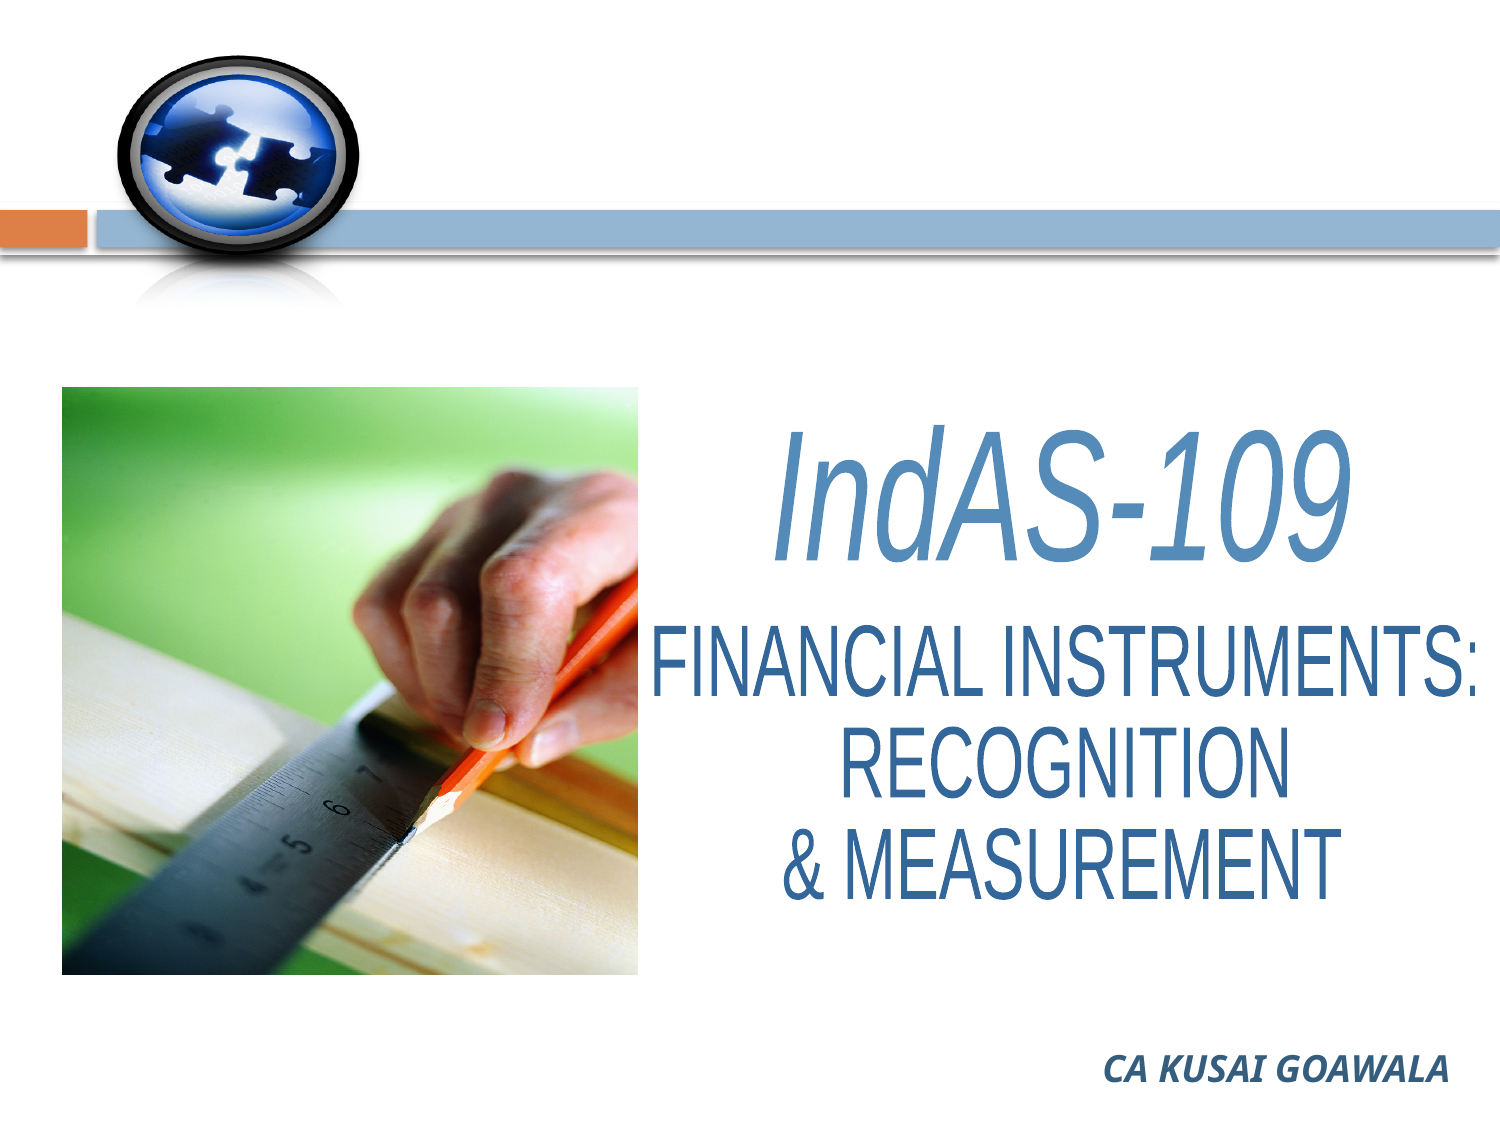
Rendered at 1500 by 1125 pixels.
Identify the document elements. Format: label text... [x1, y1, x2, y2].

picture [62, 49, 413, 338]
text_box CA KUSAI GOAWALA [1087, 1037, 1475, 1098]
picture [62, 387, 638, 976]
